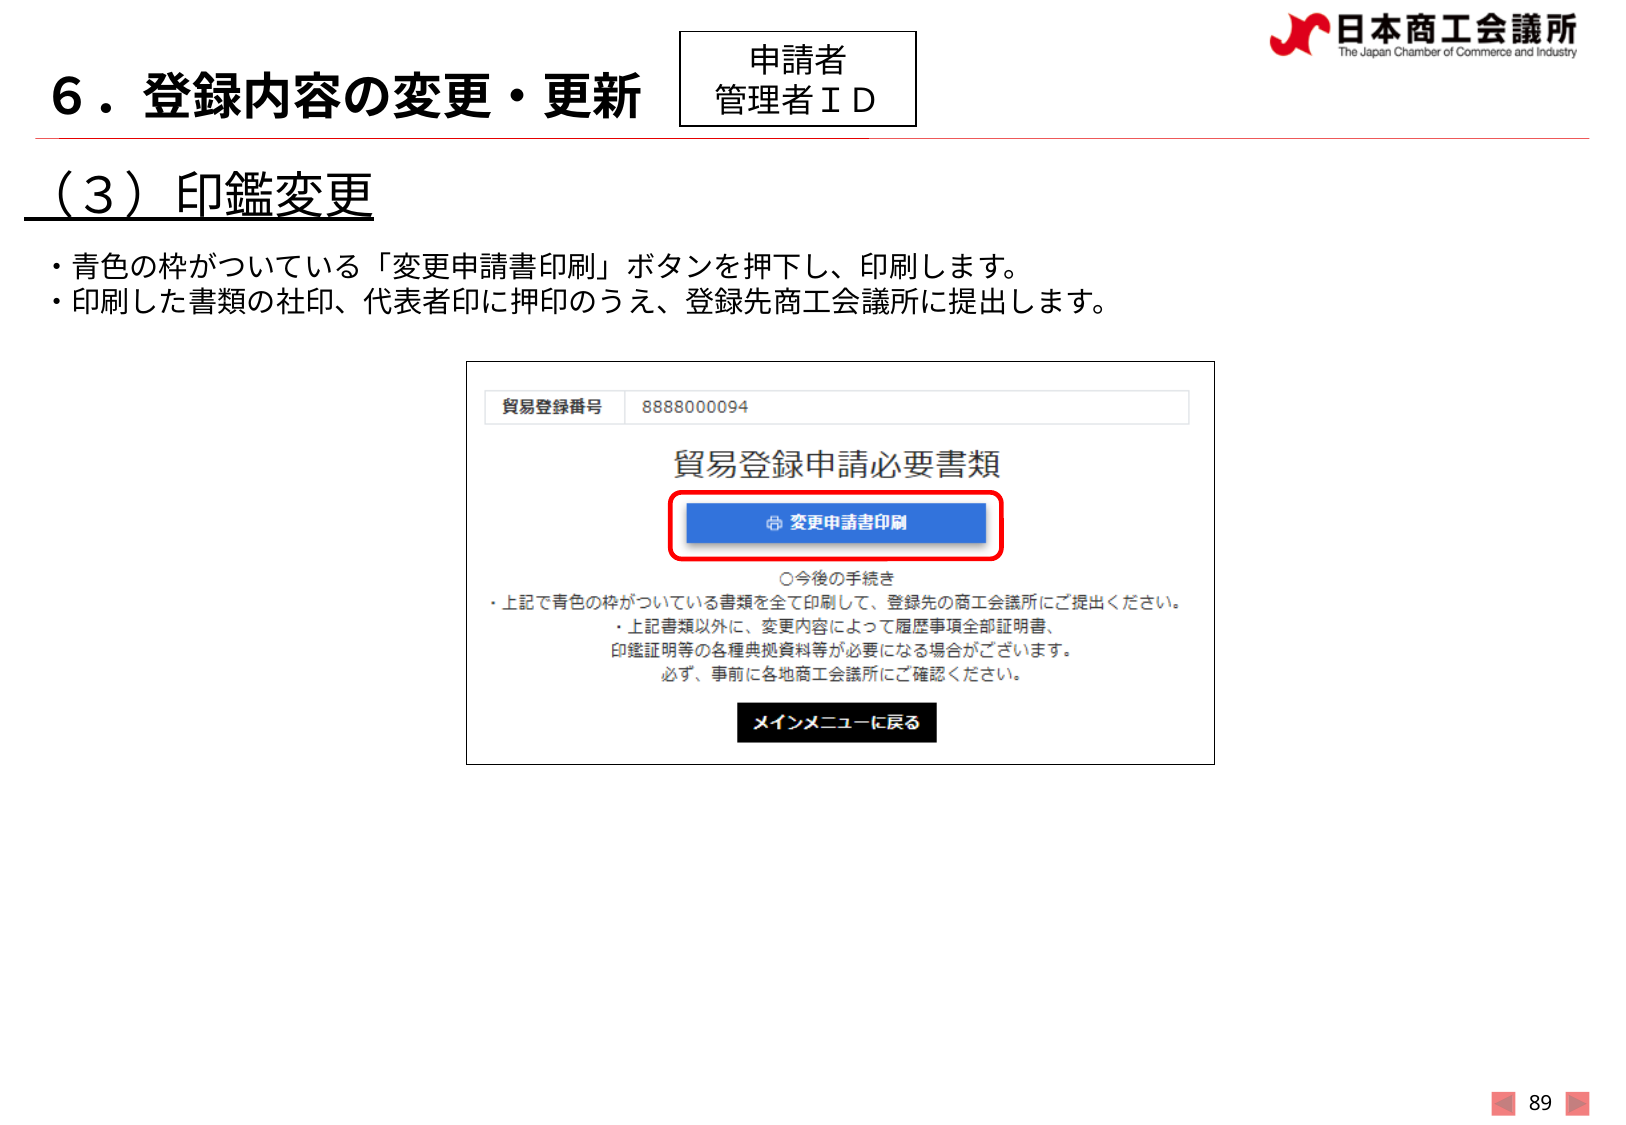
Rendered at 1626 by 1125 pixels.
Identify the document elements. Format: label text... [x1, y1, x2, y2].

slide_number 88 [1515, 1091, 1566, 1116]
text_box （３）印鑑変更 [9, 155, 1427, 231]
picture [1264, 8, 1589, 61]
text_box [466, 361, 1215, 765]
text_box ・青色の枠がついている「変更申請書印刷」ボタンを押下し、印刷します。 ・印刷した書類の社印、代表者印に押印のうえ、登録先商工会議所に提出します。 [27, 240, 1616, 326]
title ６．登録内容の変更・更新 [27, 50, 1569, 139]
text_box 申請者 管理者ＩＤ [679, 31, 916, 127]
